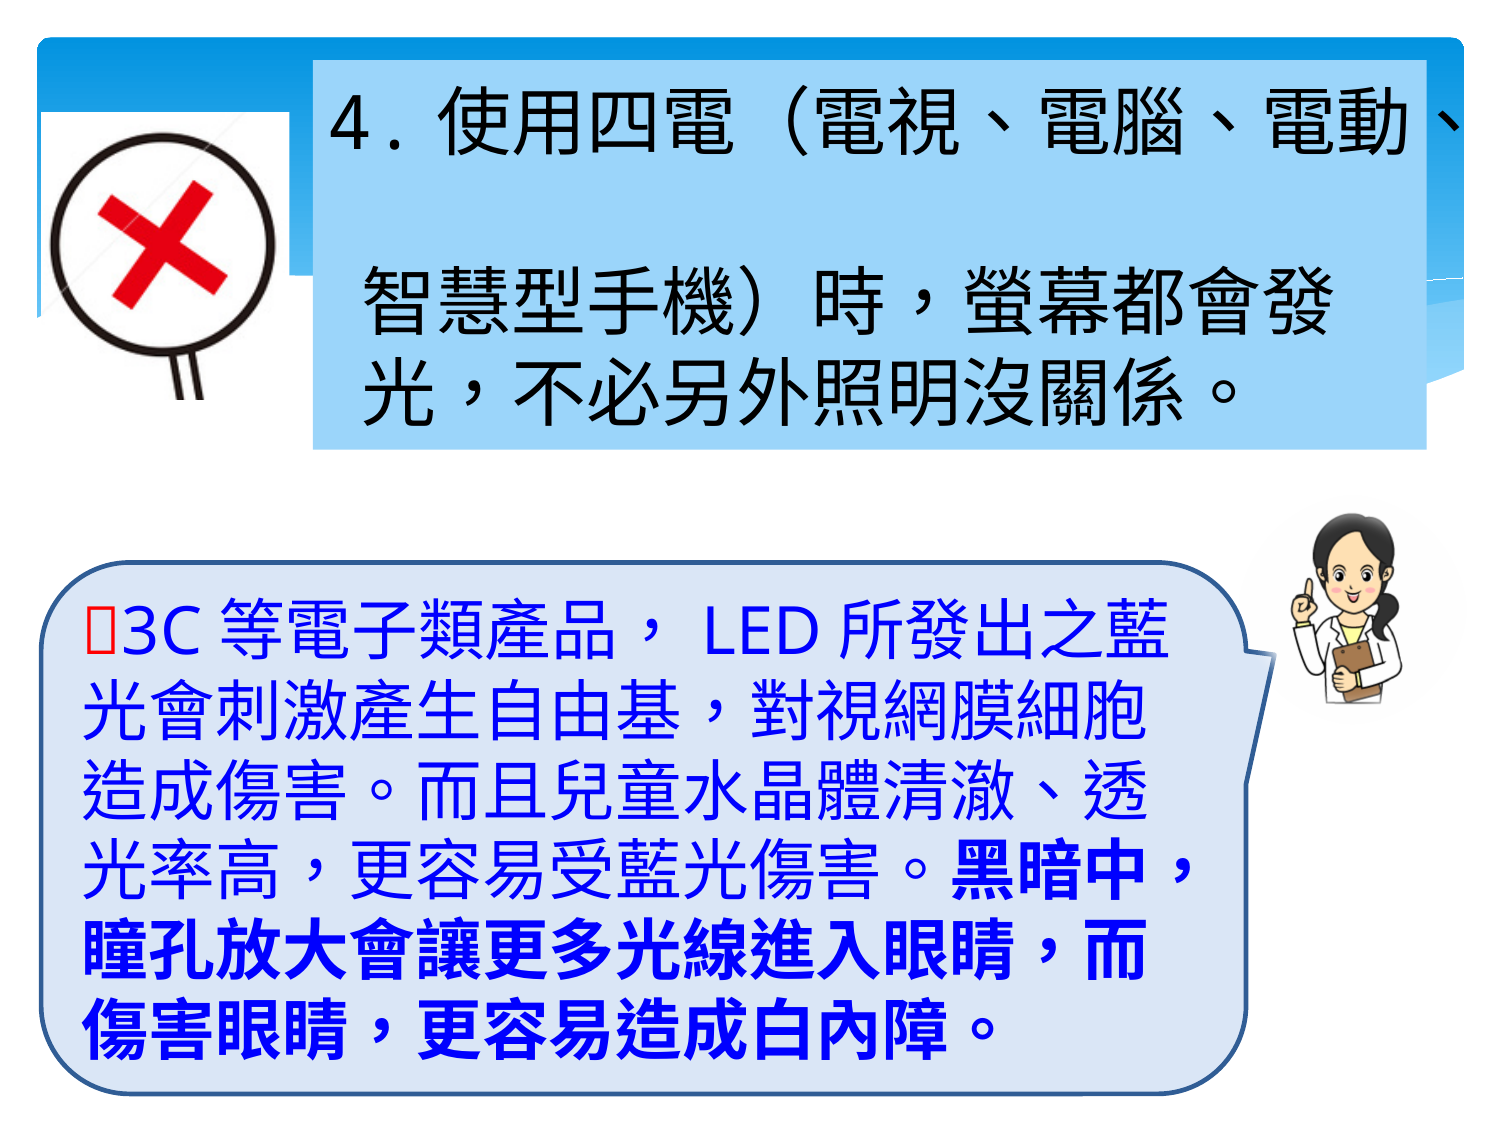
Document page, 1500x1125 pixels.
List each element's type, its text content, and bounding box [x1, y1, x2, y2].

title 4.使用四電（電視、電腦、電動、 智慧型手機）時，螢幕都會發 光，不必另外照明沒關係。 [312, 60, 1427, 450]
picture [1233, 491, 1471, 729]
text_box 3C等電子類產品，LED所發出之藍光會刺激產生自由基，對視網膜細胞造成傷害。而且兒童水晶體清澈、透光率高，更容易受藍光傷害。黑暗中，瞳孔放大會讓更多光線進入眼睛，而傷害眼睛，更容易造成白內障。 [39, 561, 1258, 1096]
picture [40, 89, 290, 401]
